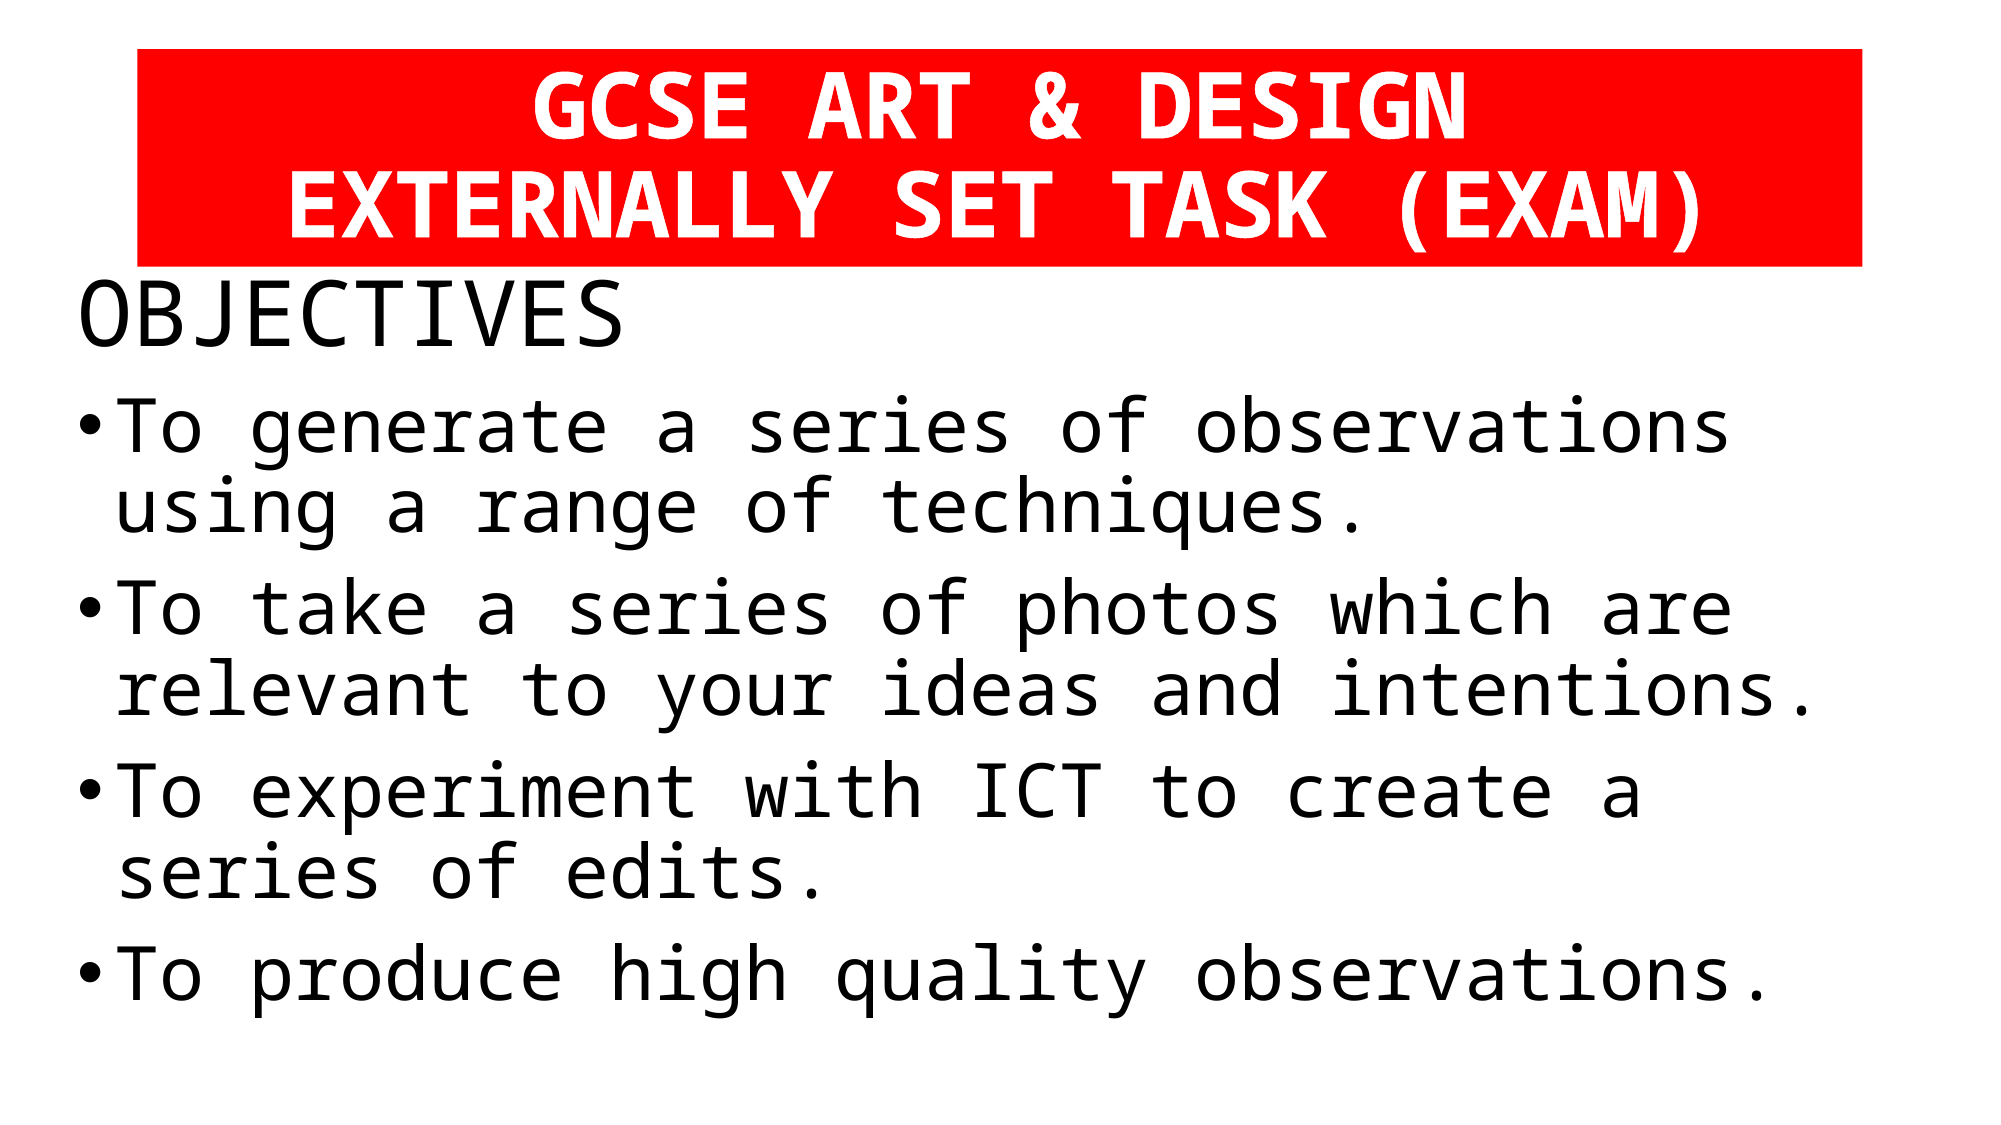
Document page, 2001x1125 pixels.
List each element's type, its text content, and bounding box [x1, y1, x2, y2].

list OBJECTIVES To generate a series of observations using a range of techniques. To take a series of photos which are relevant to your ideas and intentions. To experiment with ICT to create a series of edits. To produce high quality observations. [62, 260, 1938, 974]
title GCSE ART & DESIGN EXTERNALLY SET TASK (EXAM) [137, 49, 1863, 260]
